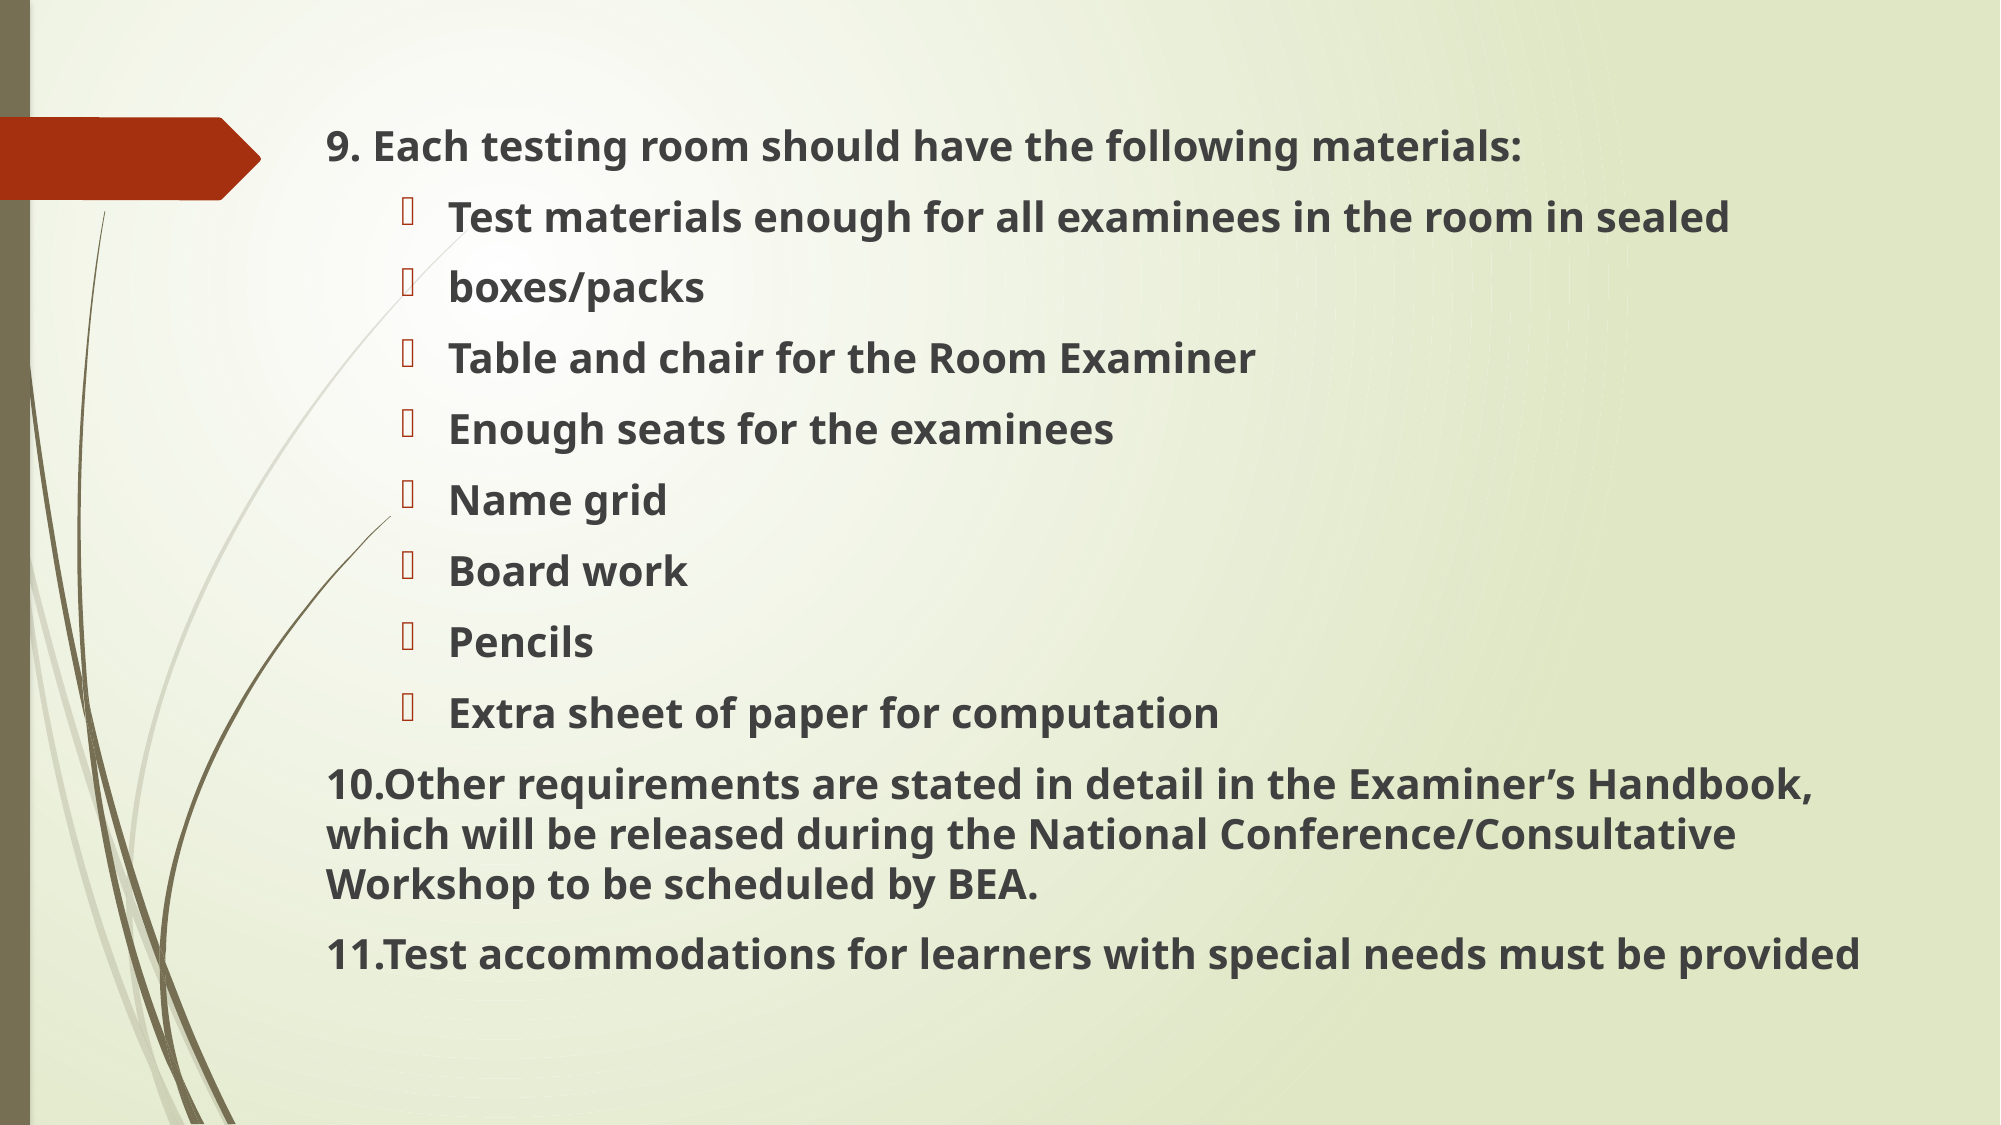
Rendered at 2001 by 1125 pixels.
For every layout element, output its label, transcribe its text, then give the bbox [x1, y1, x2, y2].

list 9. Each testing room should have the following materials: Test materials enough for all examinees in the room in sealed boxes/packs Table and chair for the Room Examiner Enough seats for the examinees Name grid Board work Pencils Extra sheet of paper for computation 10.Other requirements are stated in detail in the Examiner’s Handbook, which will be released during the National Conference/Consultative Workshop to be scheduled by BEA. 11.Test accommodations for learners with special needs must be provided [310, 112, 1900, 1031]
